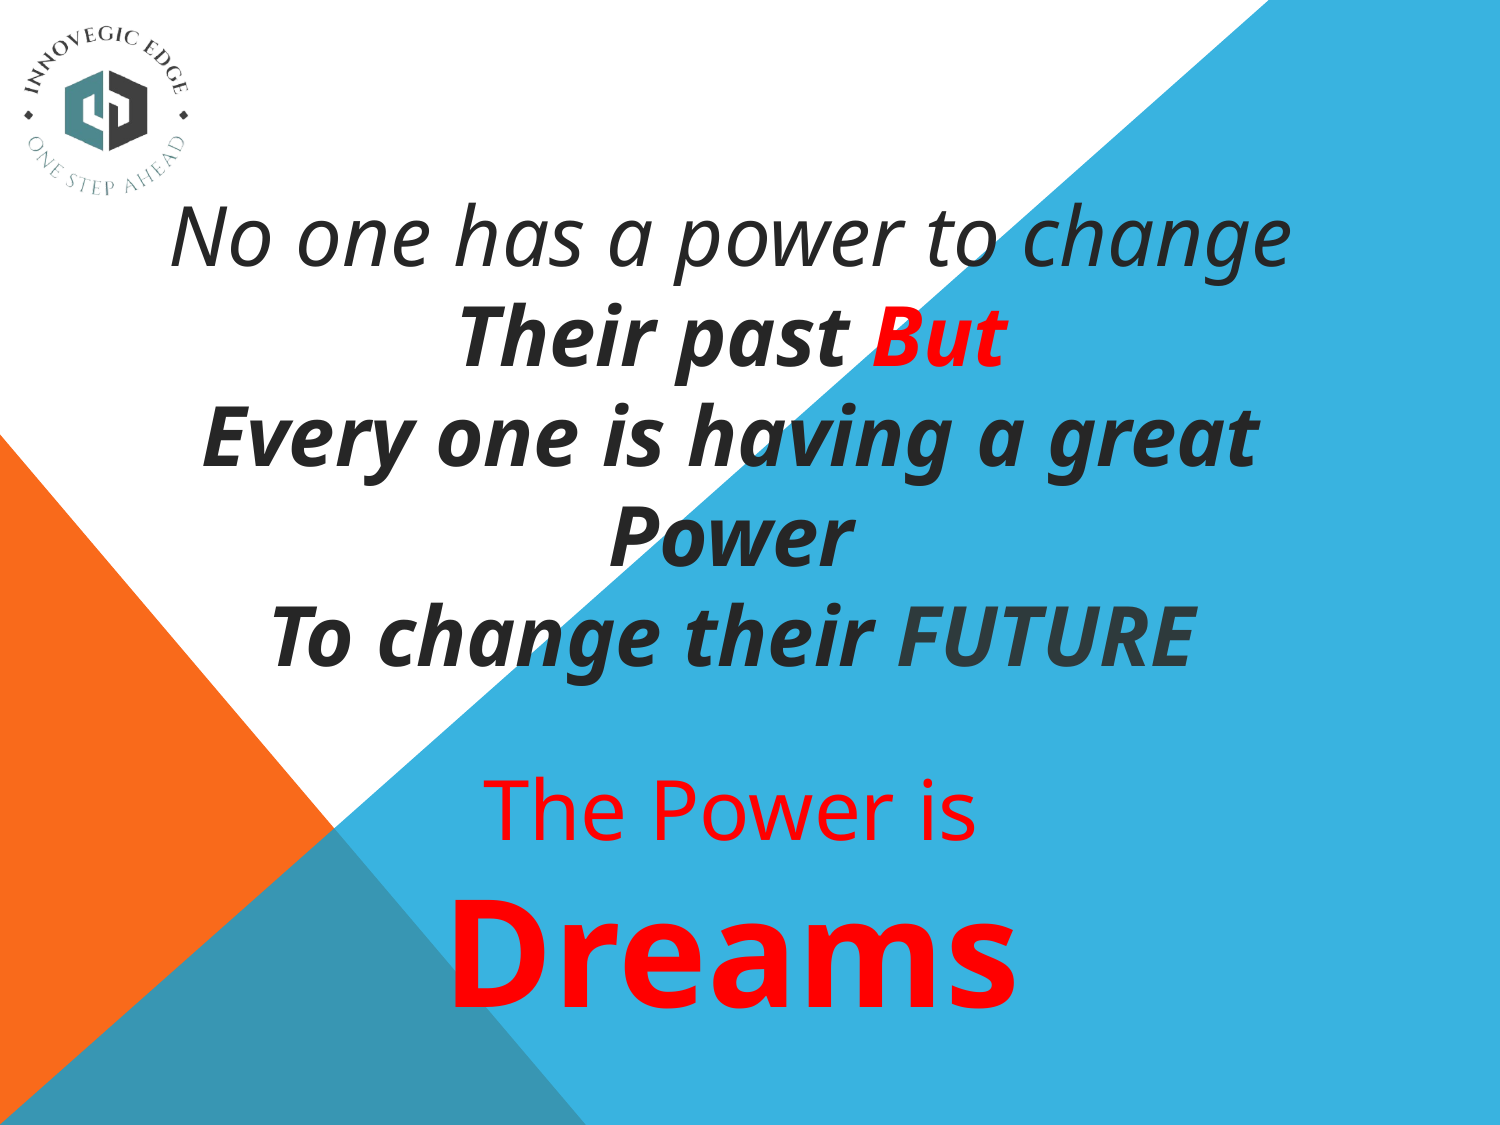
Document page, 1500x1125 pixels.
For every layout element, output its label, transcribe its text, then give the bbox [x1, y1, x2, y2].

text_box No one has a power to change Their past But Every one is having a great Power To change their FUTURE [75, 175, 1388, 691]
picture [17, 18, 195, 203]
text_box The Power is Dreams [75, 750, 1388, 1045]
